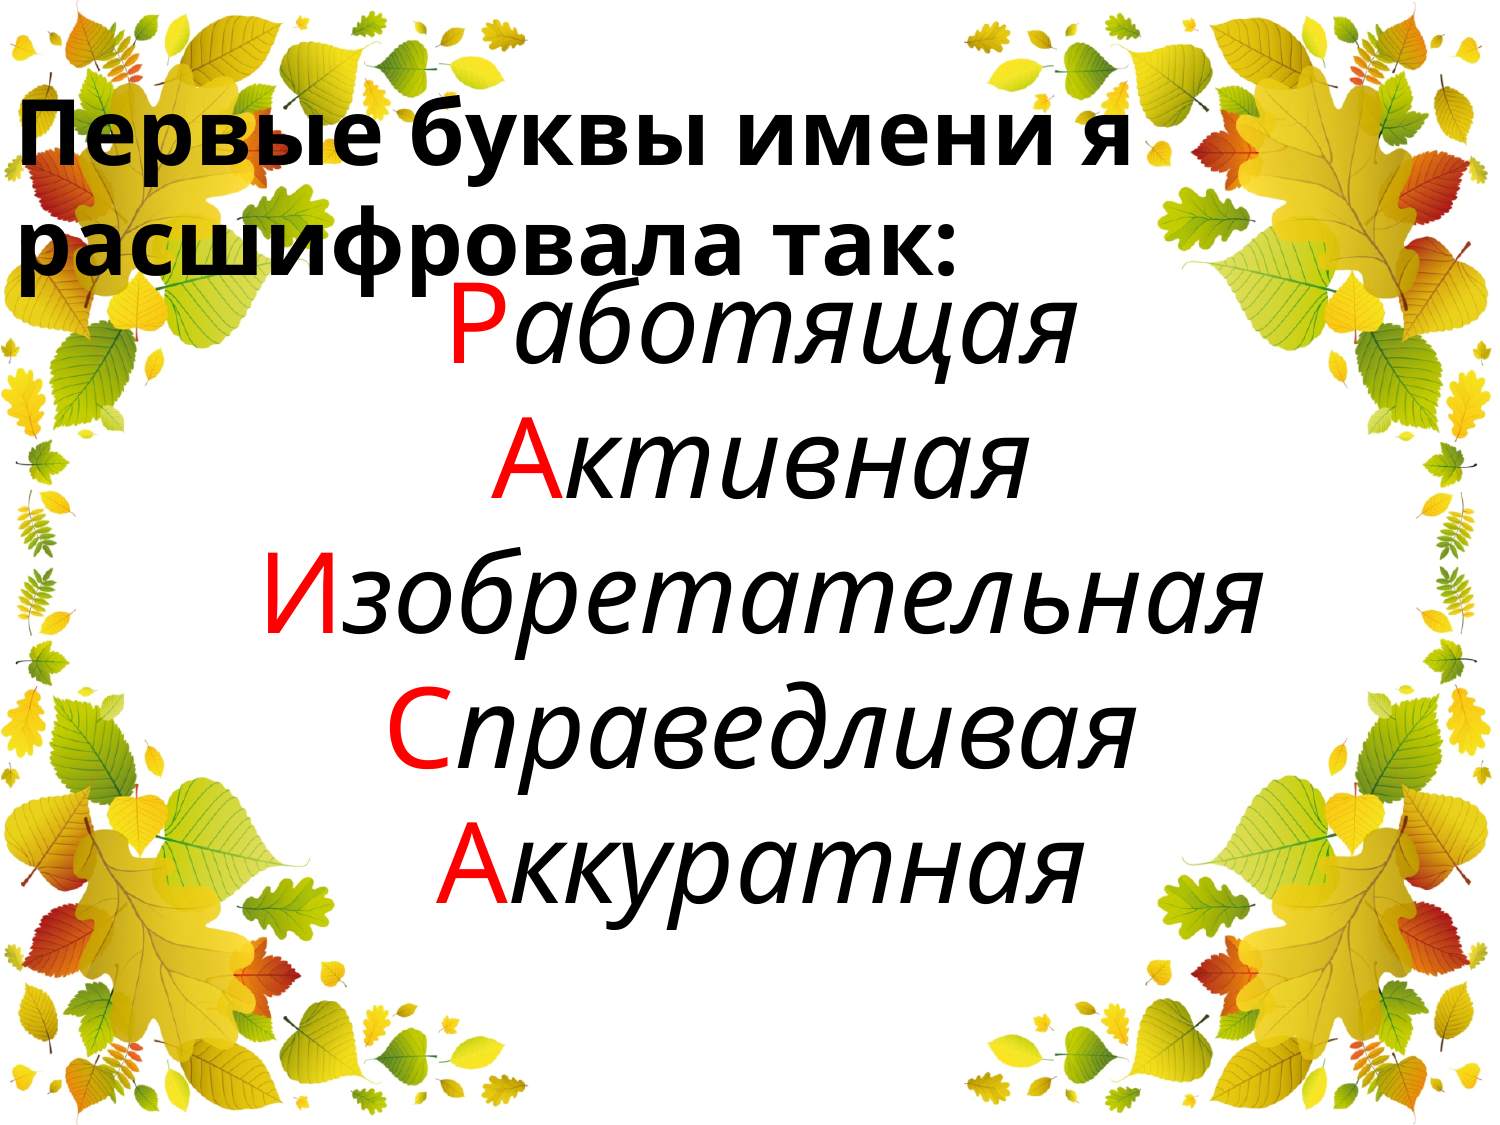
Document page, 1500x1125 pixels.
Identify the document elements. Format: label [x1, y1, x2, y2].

text_box [0, 0, 1500, 1125]
